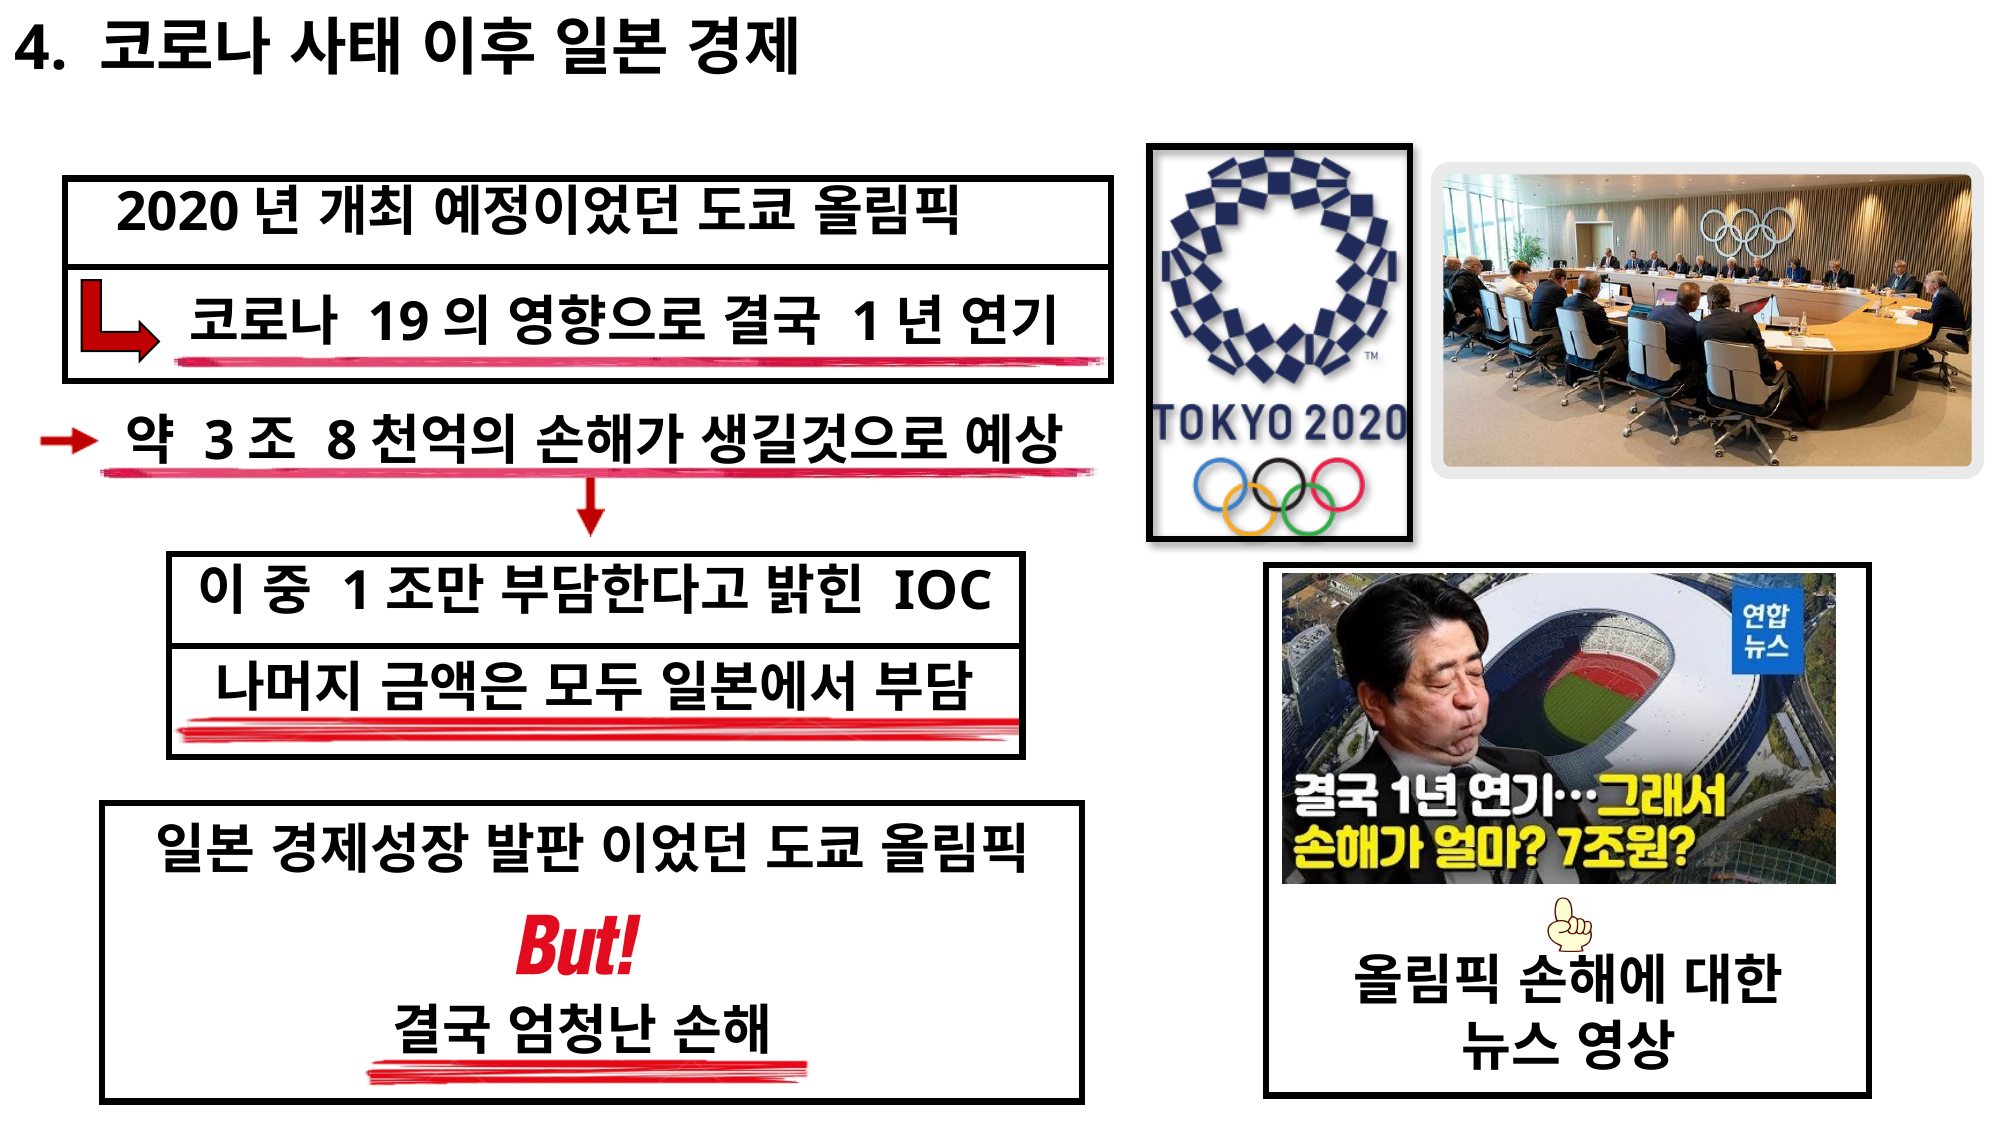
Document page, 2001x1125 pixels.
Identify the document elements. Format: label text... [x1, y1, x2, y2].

text_box 4. 코로나 사태 이후 일본 경제 [0, 0, 985, 90]
picture [1152, 149, 1407, 537]
picture [357, 1028, 845, 1101]
text_box 2020년 개최 예정이었던 도쿄 올림픽 [101, 168, 979, 177]
text_box [101, 802, 1083, 1103]
picture [506, 901, 649, 987]
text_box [1281, 572, 1837, 885]
text_box [64, 177, 1112, 264]
text_box 올림픽 손해에 대한 뉴스 영상 [1338, 938, 1800, 1084]
picture [1546, 897, 1592, 952]
text_box [64, 268, 102, 347]
picture [159, 685, 1096, 759]
text_box [168, 594, 1024, 685]
picture [1437, 168, 1978, 473]
picture [23, 236, 1149, 594]
text_box [1265, 564, 1870, 1097]
